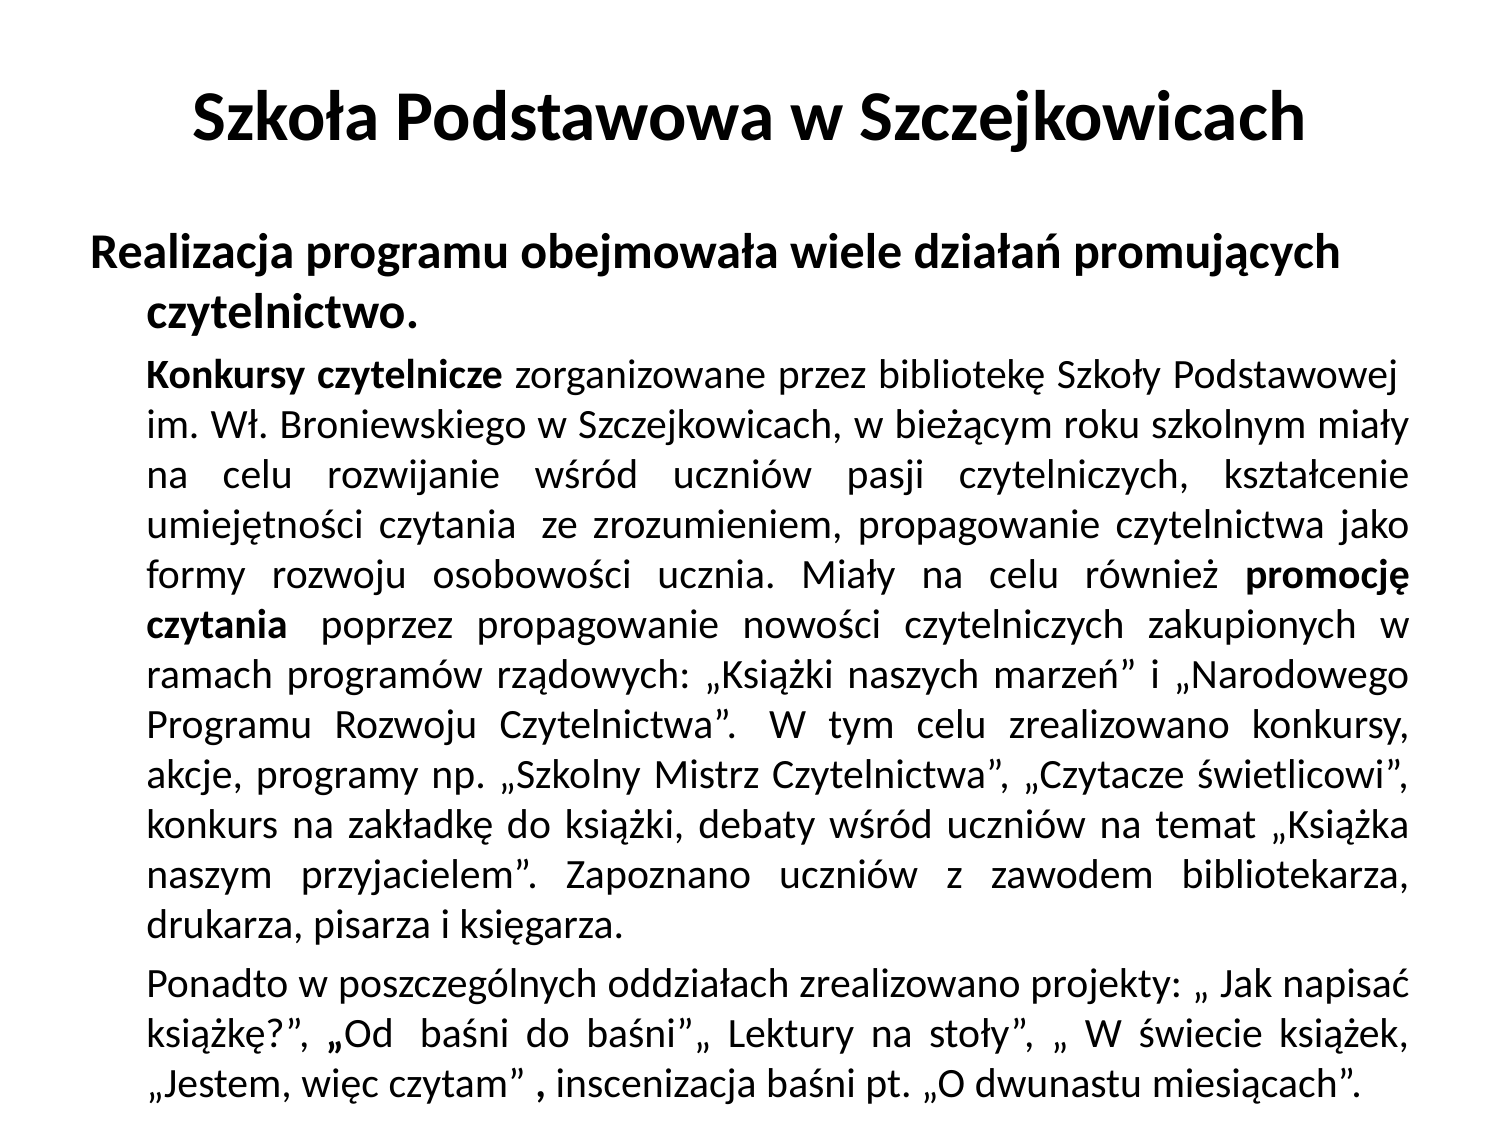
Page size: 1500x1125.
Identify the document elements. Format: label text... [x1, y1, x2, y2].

list Realizacja programu obejmowała wiele działań promujących czytelnictwo. Konkursy czytelnicze zorganizowane przez bibliotekę Szkoły Podstawowej im. Wł. Broniewskiego w Szczejkowicach, w bieżącym roku szkolnym miały na celu rozwijanie wśród uczniów pasji czytelniczych, kształcenie umiejętności czytania ze zrozumieniem, propagowanie czytelnictwa jako formy rozwoju osobowości ucznia. Miały na celu również promocję czytania poprzez propagowanie nowości czytelniczych zakupionych w ramach programów rządowych: „Książki naszych marzeń” i „Narodowego Programu Rozwoju Czytelnictwa”. W tym celu zrealizowano konkursy, akcje, programy np. „Szkolny Mistrz Czytelnictwa”, „Czytacze świetlicowi”, konkurs na zakładkę do książki, debaty wśród uczniów na temat „Książka naszym przyjacielem”. Zapoznano uczniów z zawodem bibliotekarza, drukarza, pisarza i księgarza. Ponadto w poszczególnych oddziałach zrealizowano projekty: „ Jak napisać książkę?”, „Od baśni do baśni”„ Lektury na stoły”, „ W świecie książek, „Jestem, więc czytam” , inscenizacja baśni pt. „O dwunastu miesiącach”. [75, 210, 1425, 1079]
title Szkoła Podstawowa w Szczejkowicach [75, 35, 1425, 188]
